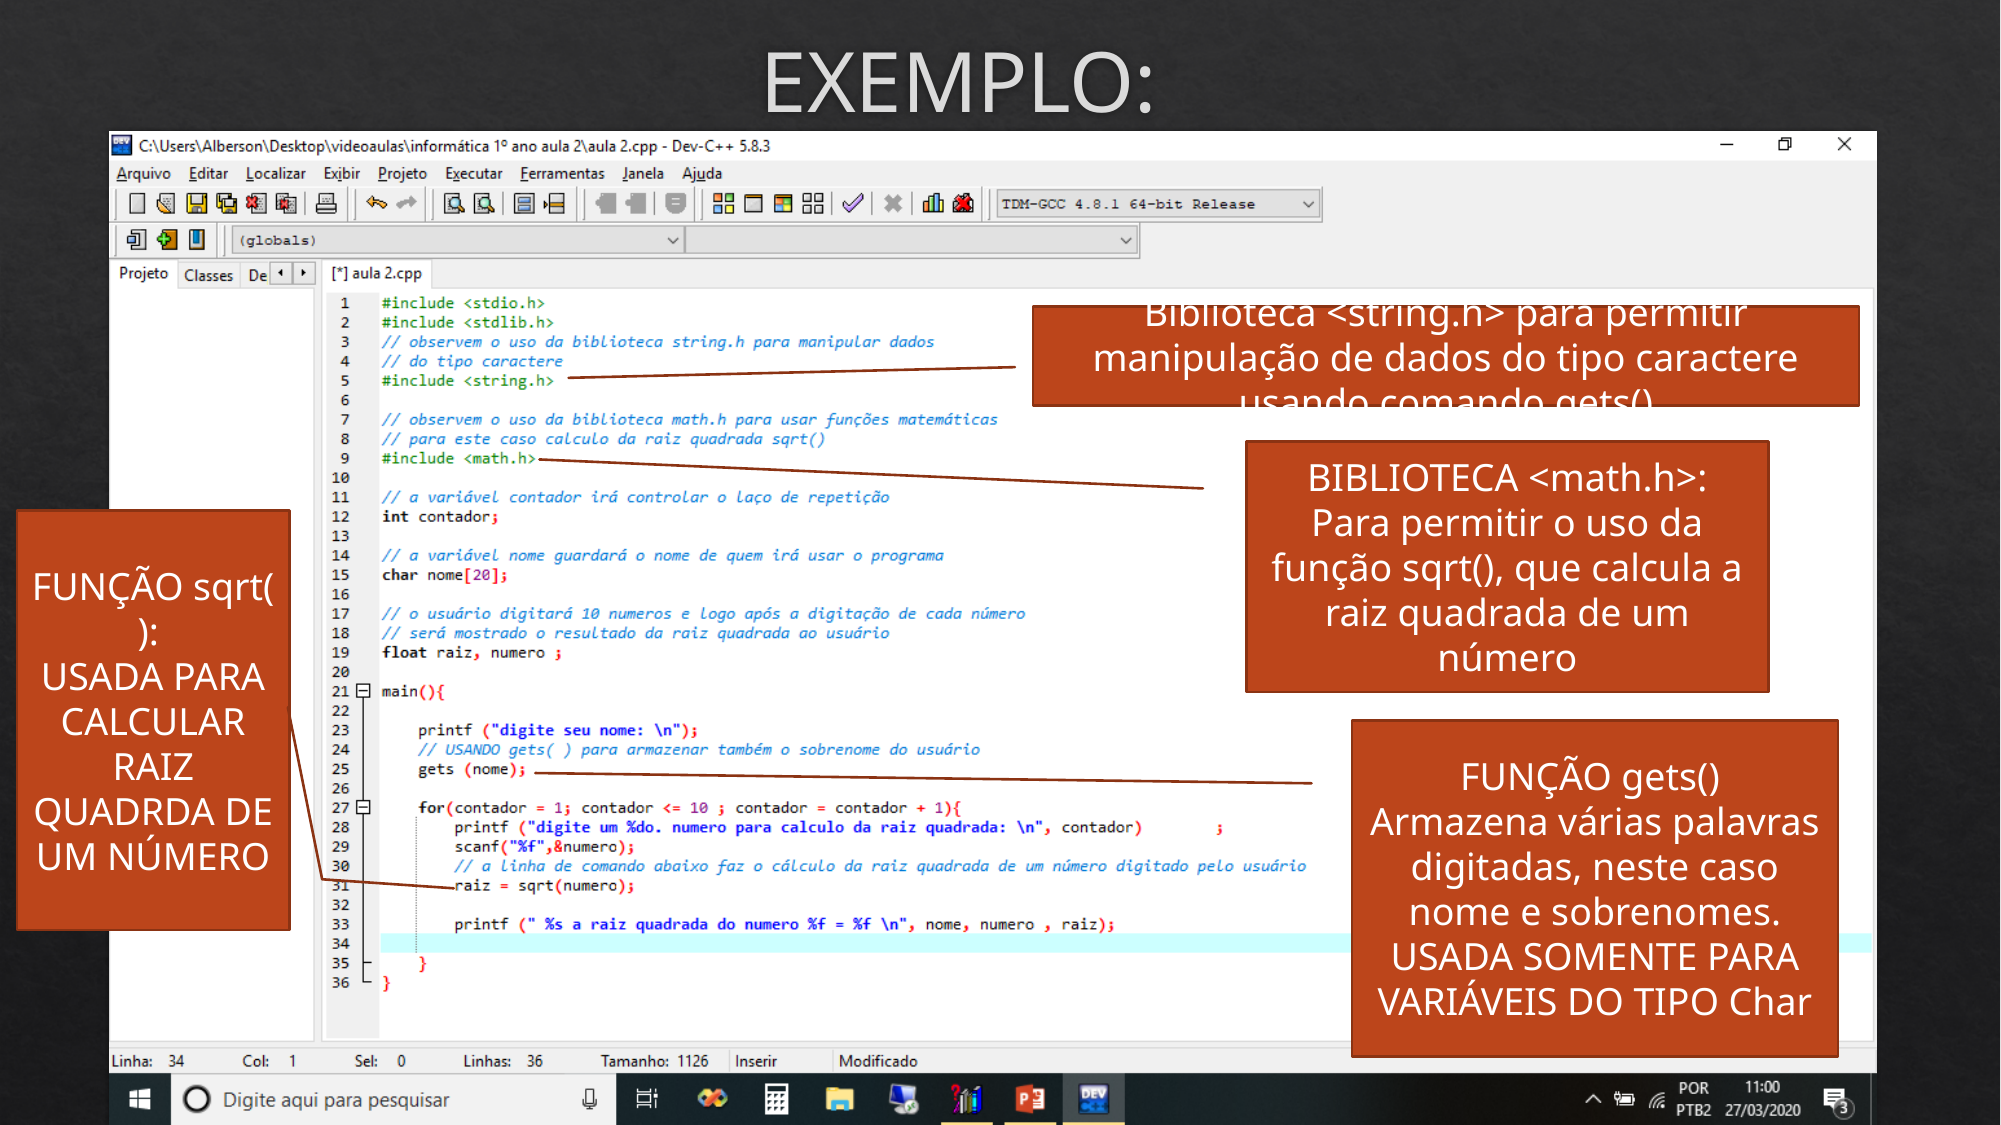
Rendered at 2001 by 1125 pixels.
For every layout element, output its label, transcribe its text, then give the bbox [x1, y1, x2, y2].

text_box FUNÇÃO sqrt( ): USADA PARA CALCULAR RAIZ QUADRDA DE UM NÚMERO [16, 509, 101, 931]
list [109, 131, 1877, 1125]
title EXEMPLO: [109, 0, 1809, 127]
